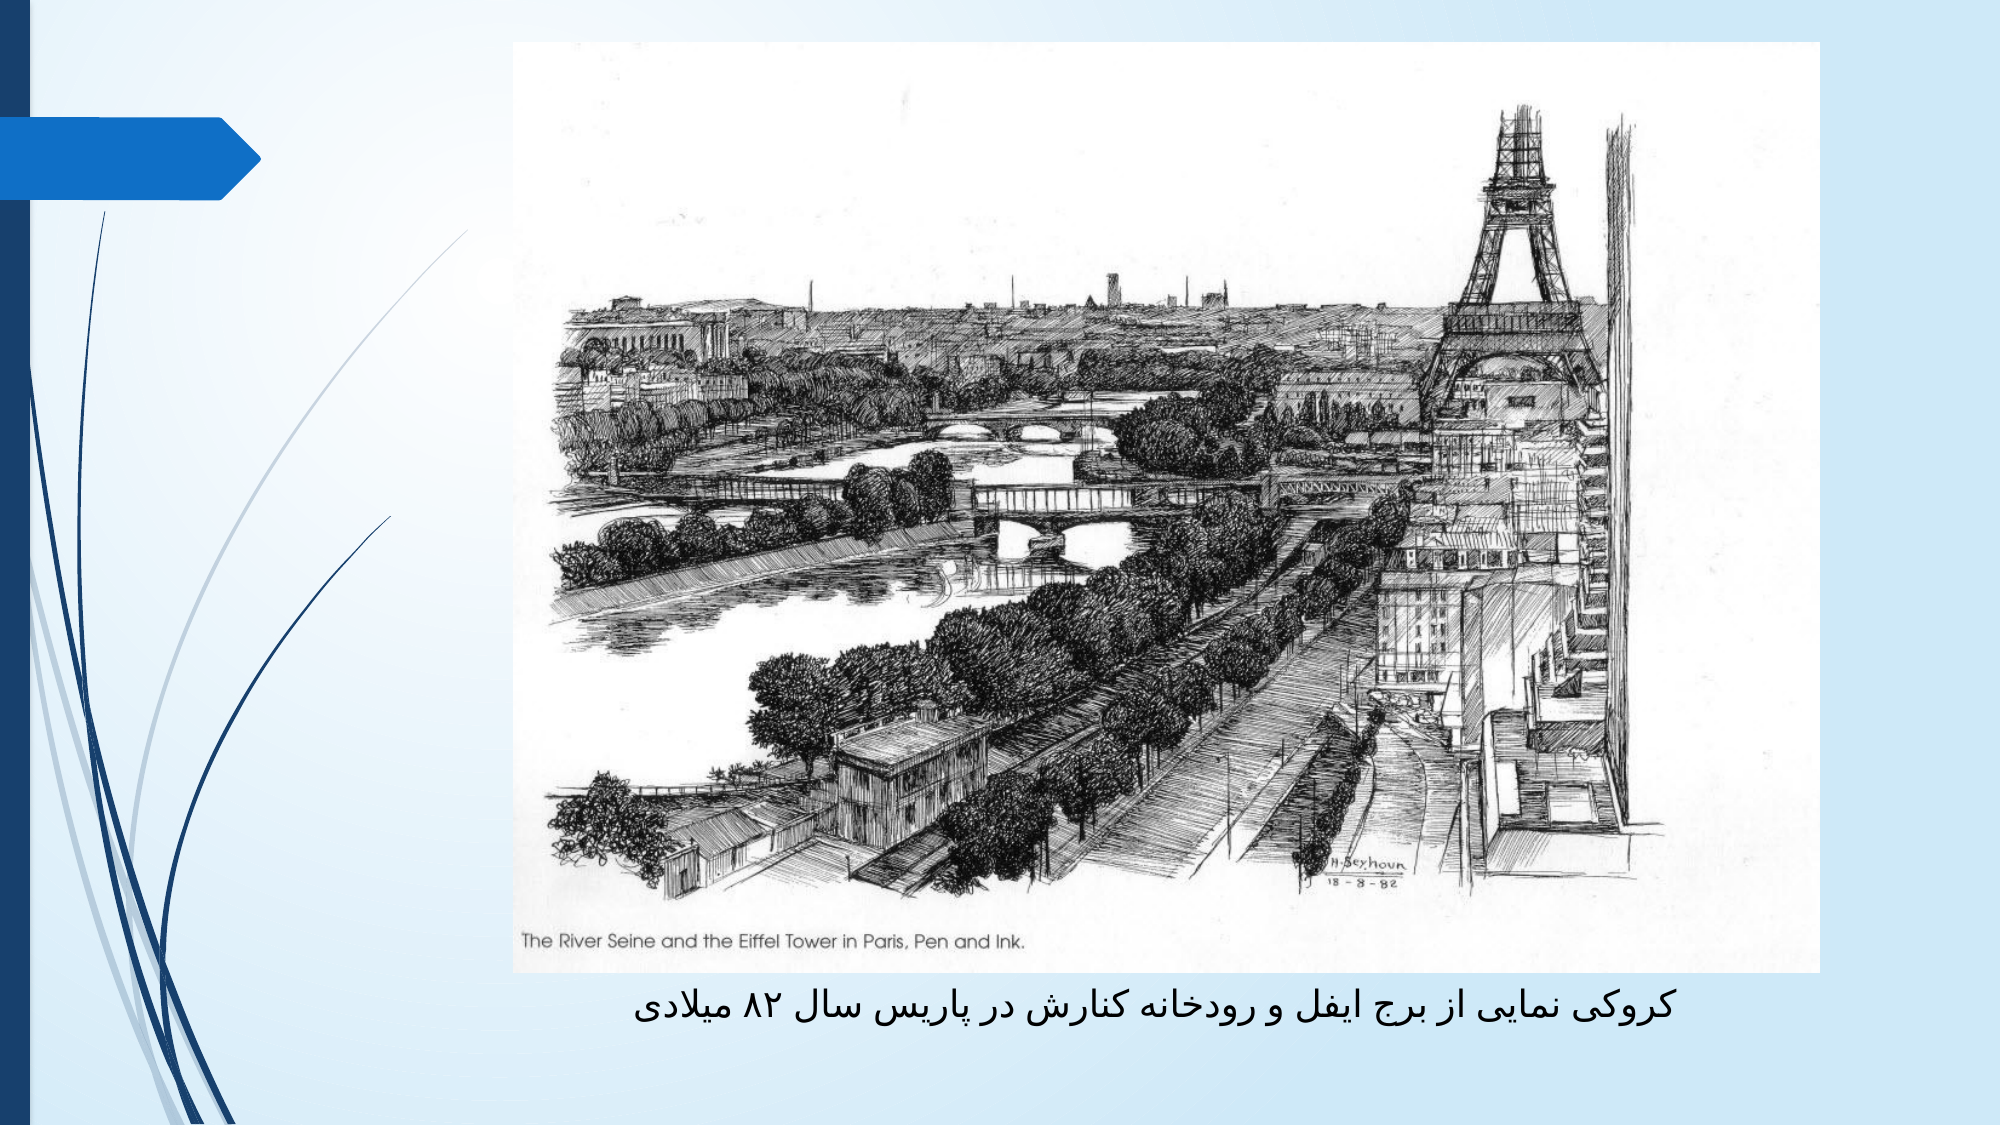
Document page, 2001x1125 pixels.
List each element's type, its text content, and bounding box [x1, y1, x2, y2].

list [513, 42, 1820, 973]
text_box کروکی نمایی از برج ایفل و رودخانه کنارش در پاریس سال ۸۲ میلادی [618, 972, 1862, 1078]
